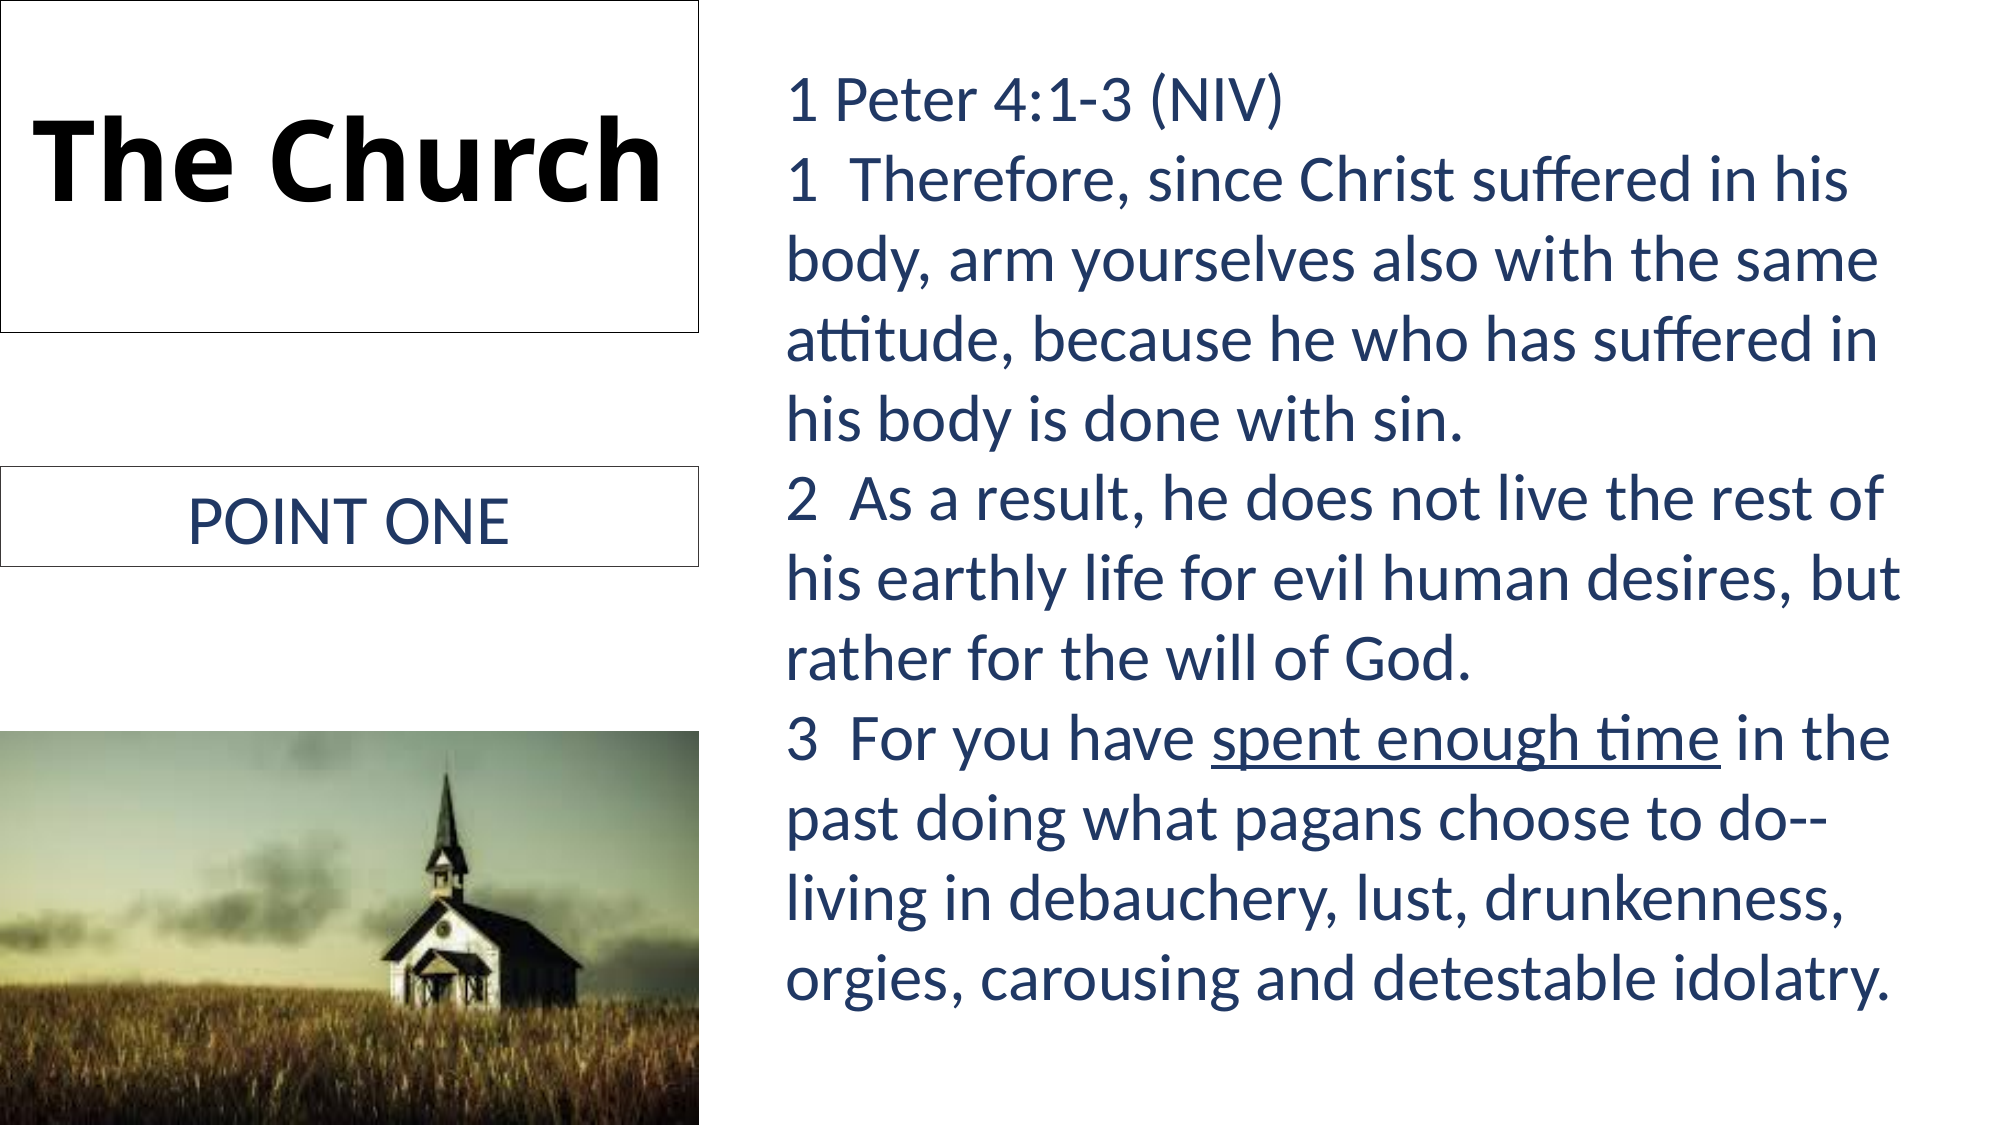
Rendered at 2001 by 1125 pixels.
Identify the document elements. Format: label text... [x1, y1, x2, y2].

text_box 1 Peter 4:1-3 (NIV) 1 Therefore, since Christ suffered in his body, arm yourselves also with the same attitude, because he who has suffered in his body is done with sin. 2 As a result, he does not live the rest of his earthly life for evil human desires, but rather for the will of God. 3 For you have spent enough time in the past doing what pagans choose to do--living in debauchery, lust, drunkenness, orgies, carousing and detestable idolatry. [771, 47, 1950, 1022]
picture [0, 731, 699, 1125]
text_box POINT ONE [0, 466, 699, 567]
title The Church [0, 0, 699, 333]
